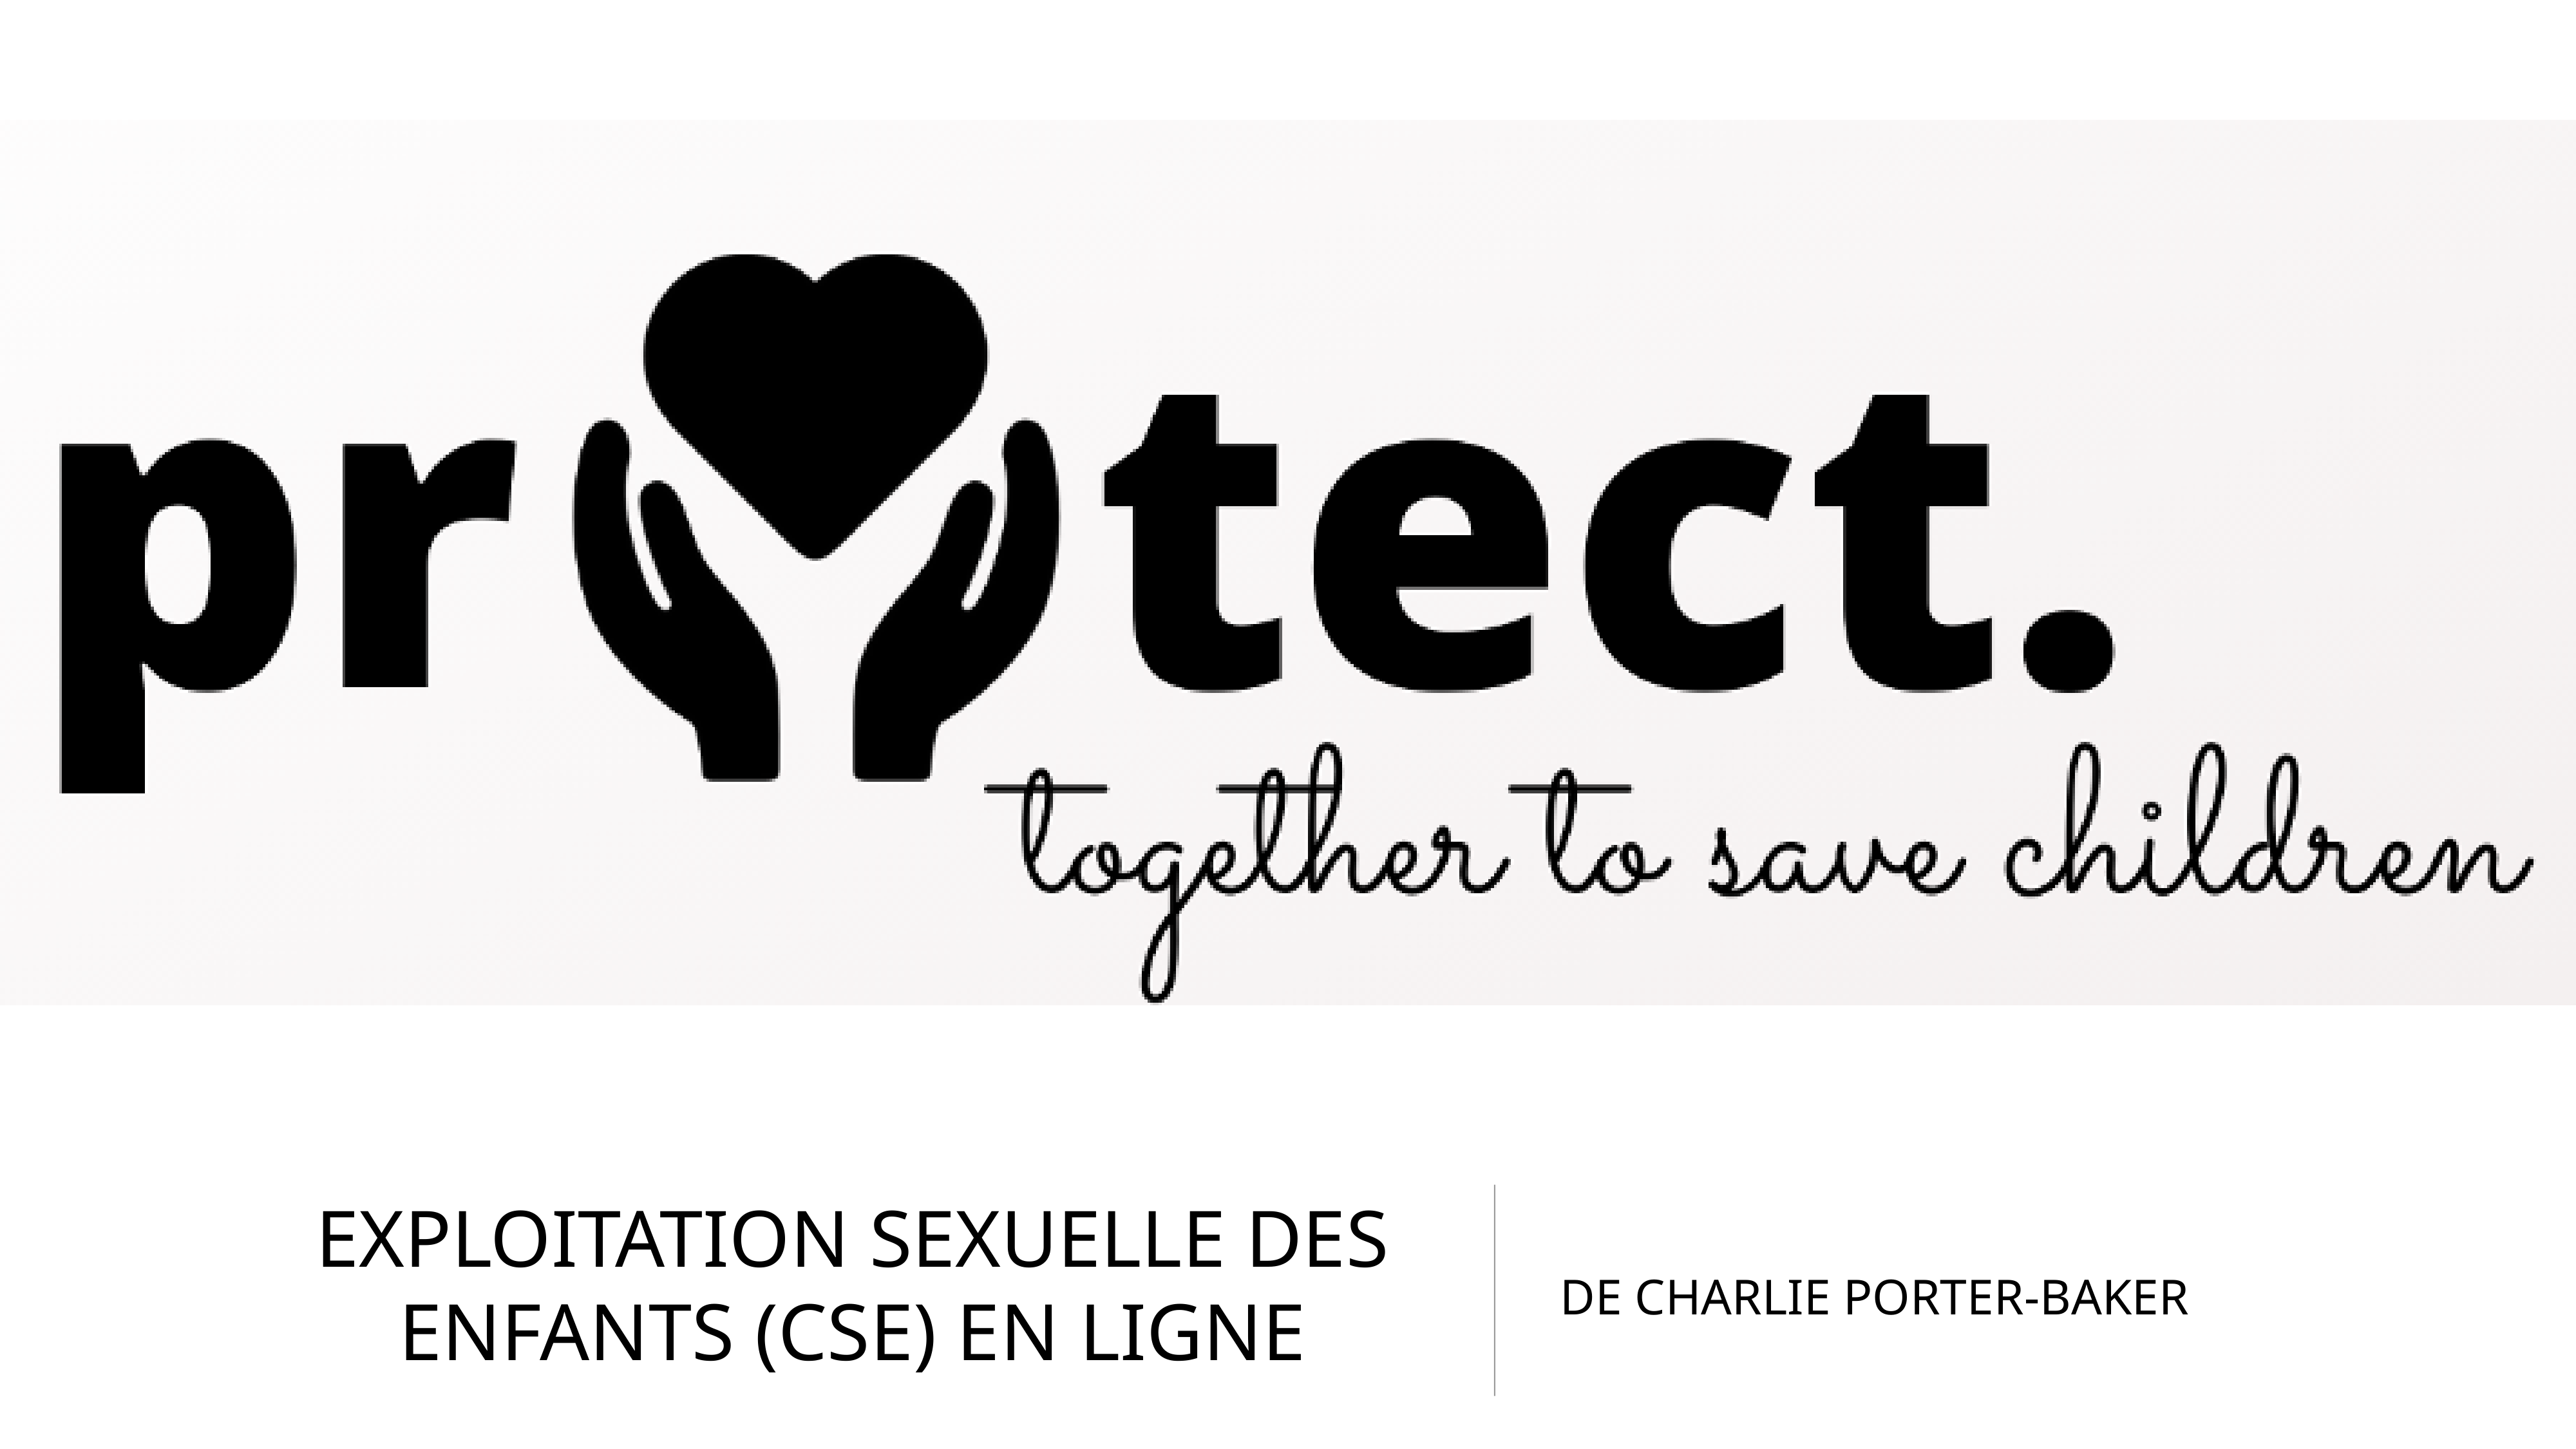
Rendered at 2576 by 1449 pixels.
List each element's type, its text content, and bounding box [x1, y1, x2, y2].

title EXPLOITATION SEXUELLE DES ENFANTS (CSE) EN LIGNE [278, 1156, 1427, 1409]
picture [0, 120, 2576, 1009]
list DE CHARLIE PORTER-BAKER [1555, 1260, 2536, 1337]
